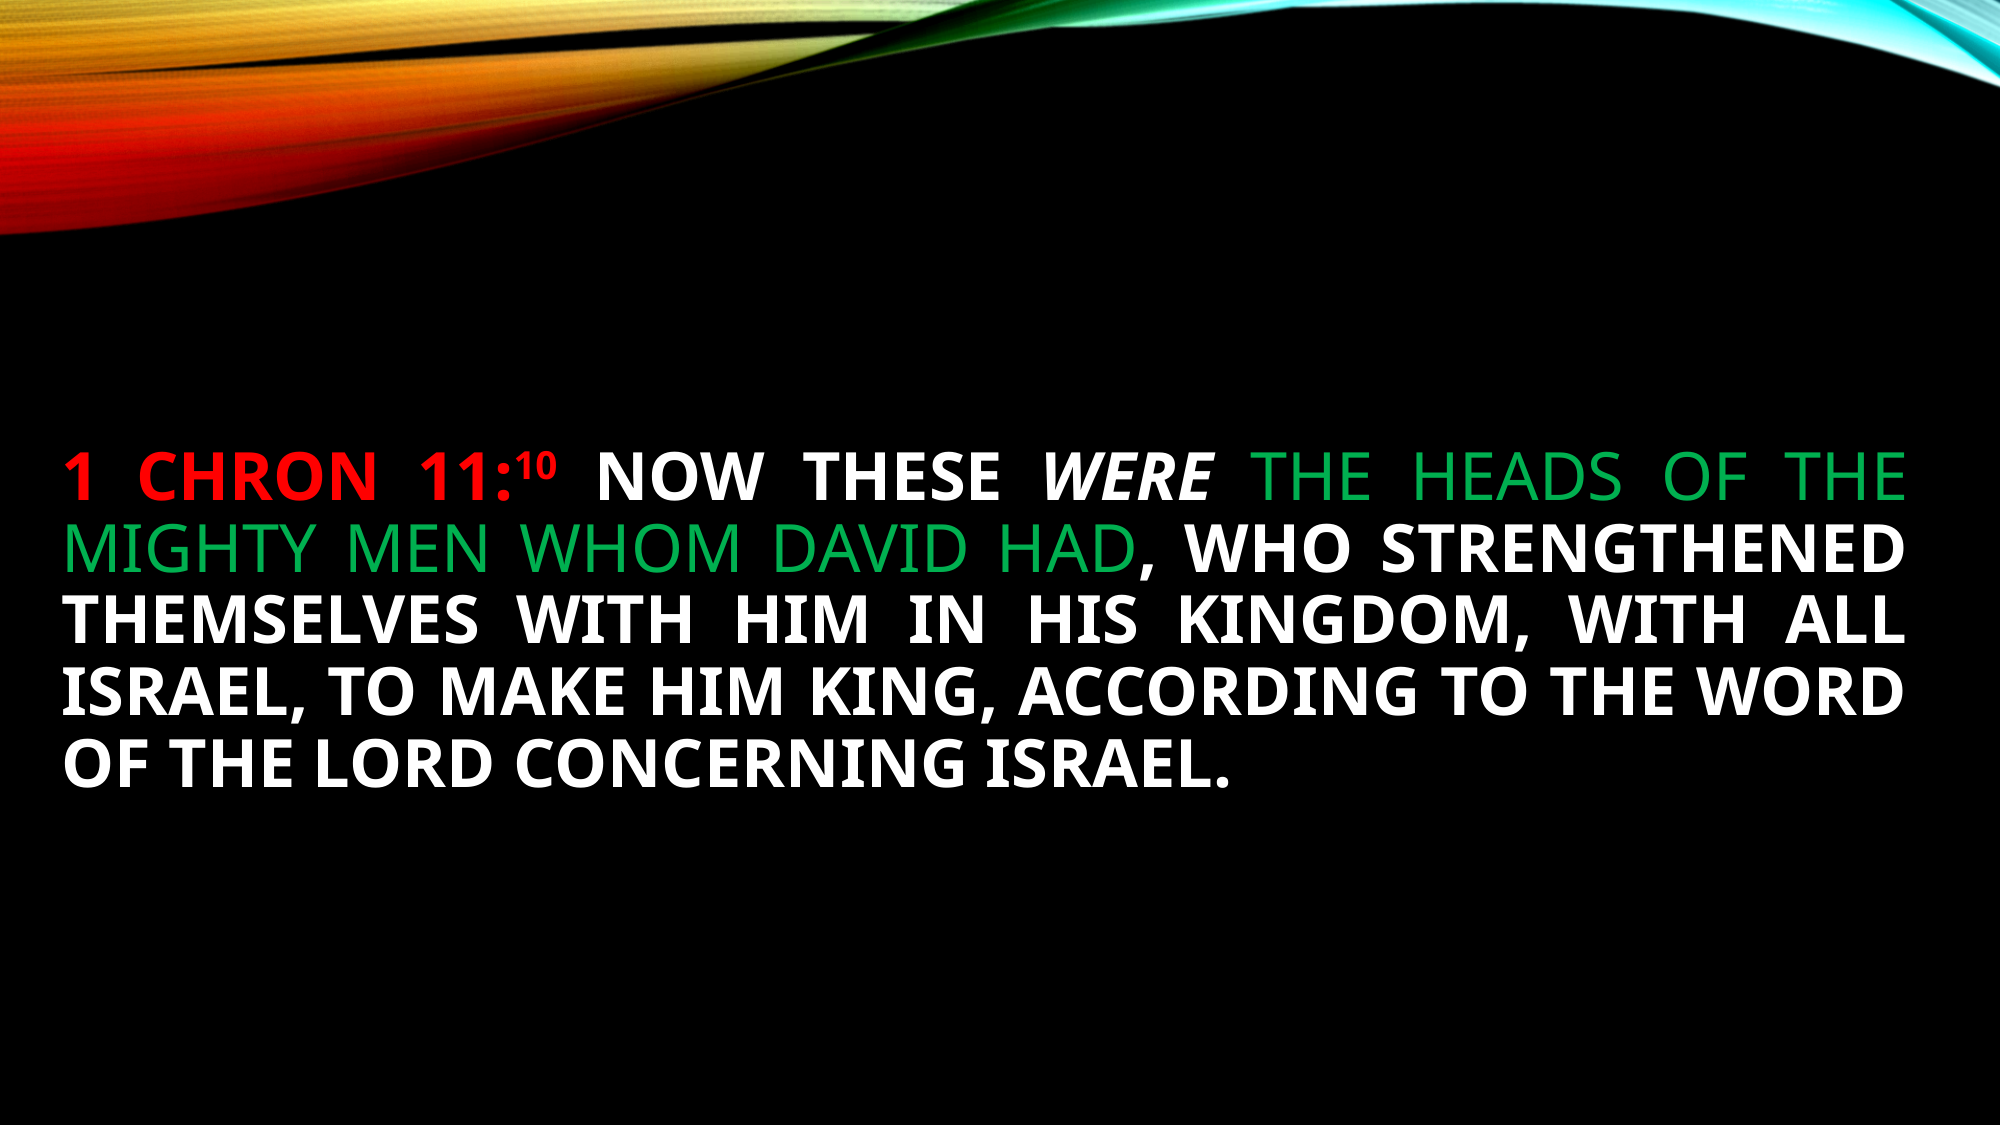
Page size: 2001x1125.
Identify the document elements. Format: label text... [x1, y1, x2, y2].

picture [0, 0, 2000, 237]
title 1 Chron 11:10 Now these were the heads of the mighty men whom David had, who strengthened themselves with him in his kingdom, with all Israel, to make him king, according to the word of the LORD concerning Israel. [46, 223, 1924, 1022]
